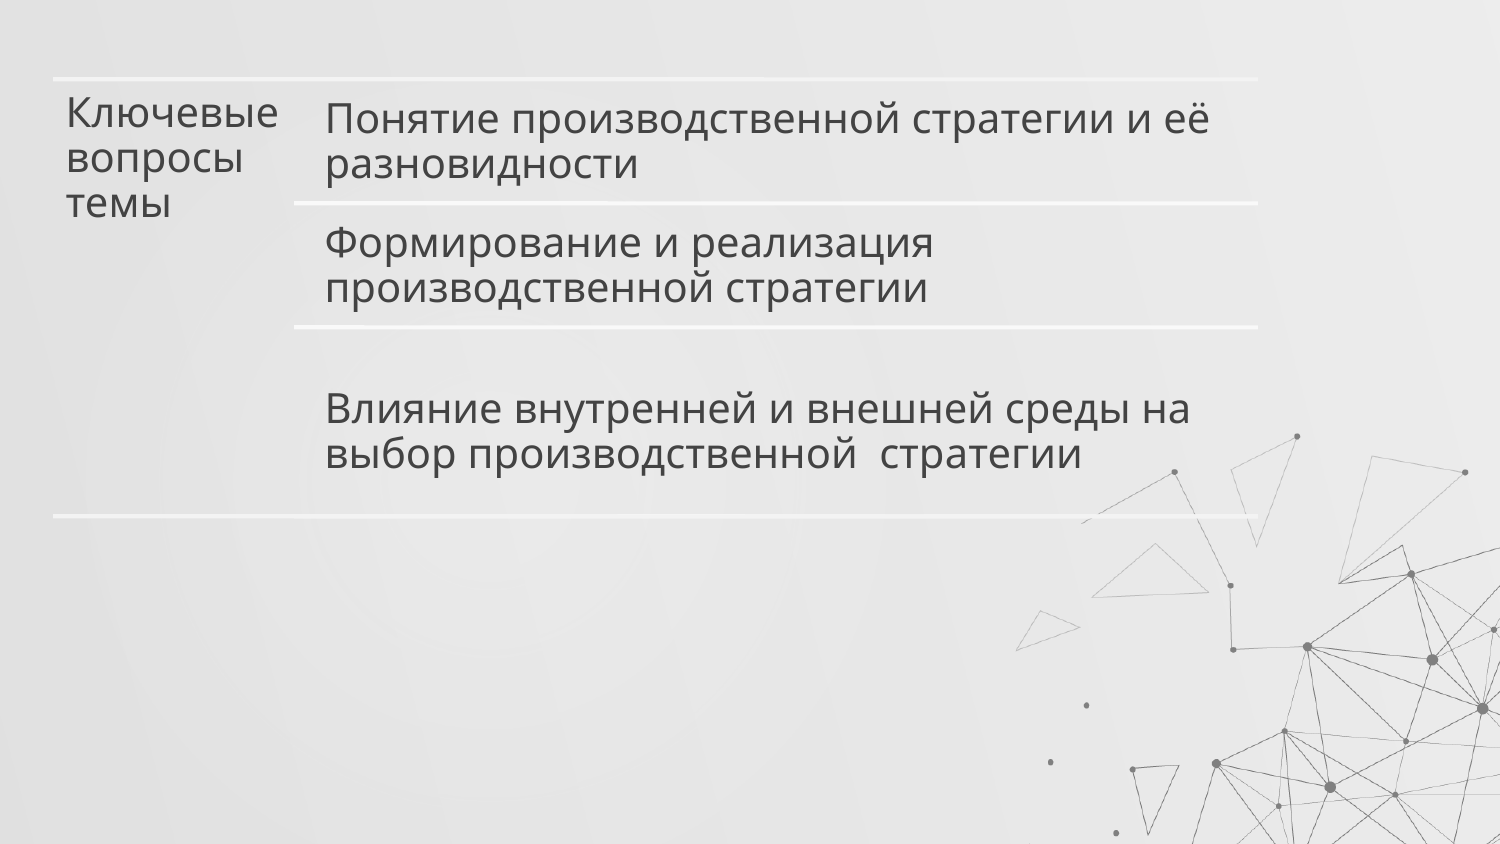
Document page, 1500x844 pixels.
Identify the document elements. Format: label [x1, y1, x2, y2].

picture [0, 0, 1500, 844]
text_box [52, 79, 1259, 836]
